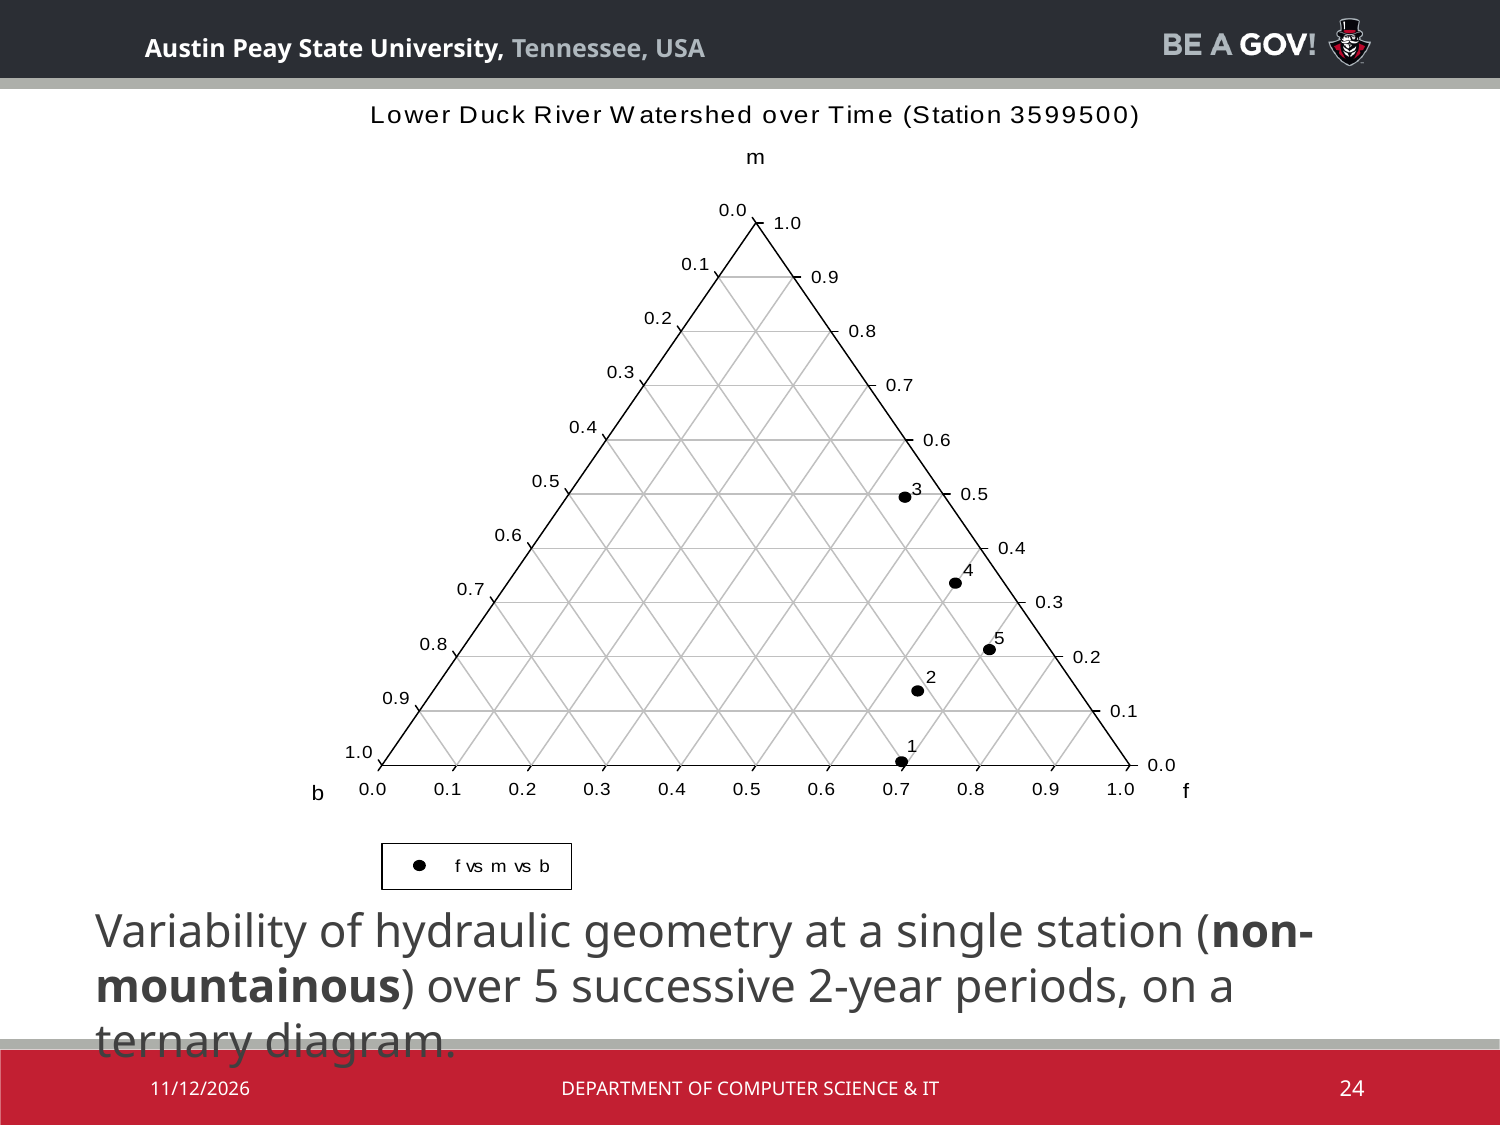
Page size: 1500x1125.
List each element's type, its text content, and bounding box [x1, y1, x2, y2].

picture [304, 95, 1196, 895]
text_box Variability of hydraulic geometry at a single station (non-mountainous) over 5 successive 2-year periods, on a ternary diagram. [80, 894, 1420, 1074]
picture [1160, 16, 1373, 68]
footer Department of Computer Science & IT [453, 1074, 1047, 1120]
slide_number 24 [1218, 1074, 1380, 1120]
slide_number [135, 1074, 440, 1120]
